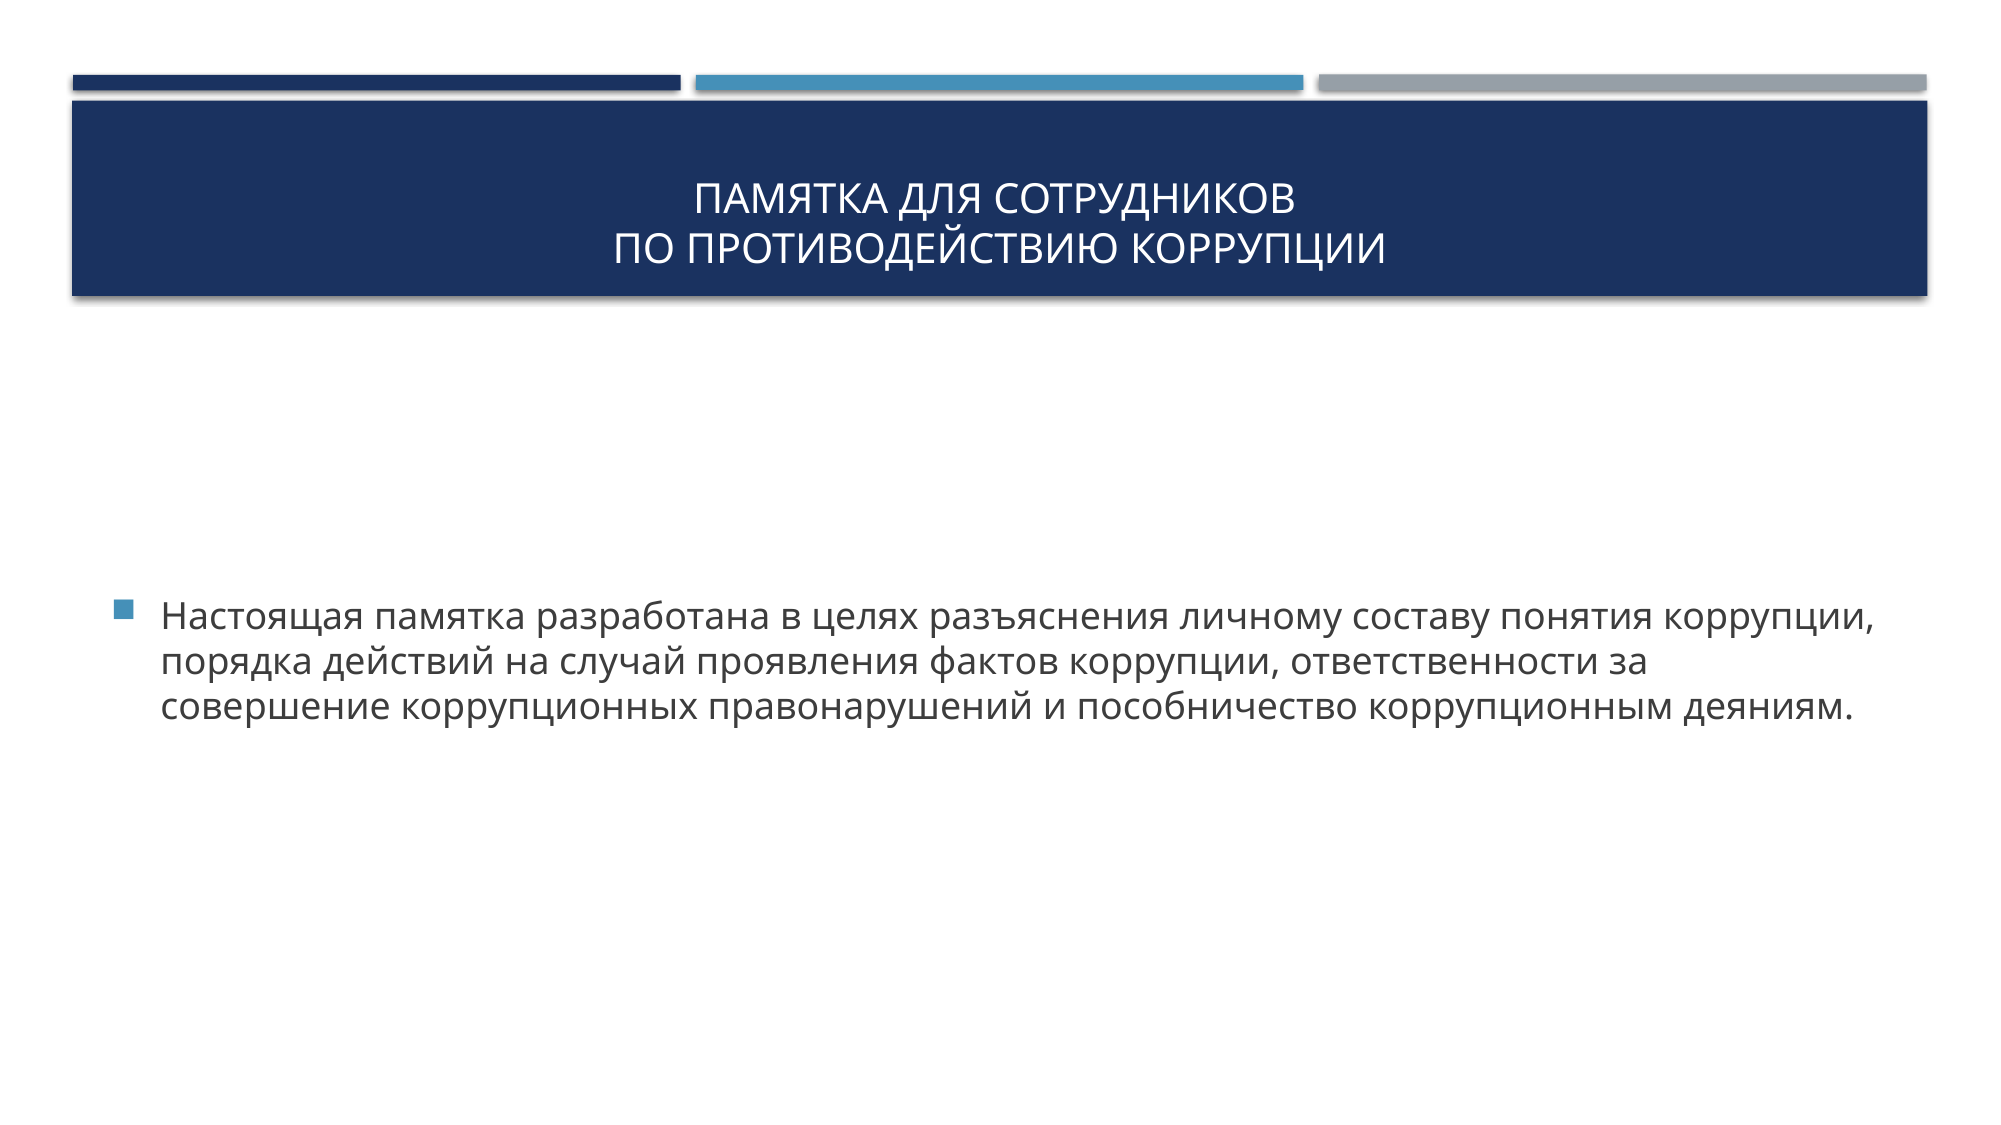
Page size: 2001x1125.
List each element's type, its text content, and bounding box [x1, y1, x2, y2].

title Памятка для сотрудников по противодействию коррупции [95, 115, 1905, 329]
list Настоящая памятка разработана в целях разъяснения личному составу понятия коррупции, порядка действий на случай проявления фактов коррупции, ответственности за совершение коррупционных правонарушений и пособничество коррупционным деяниям. [95, 357, 1905, 962]
